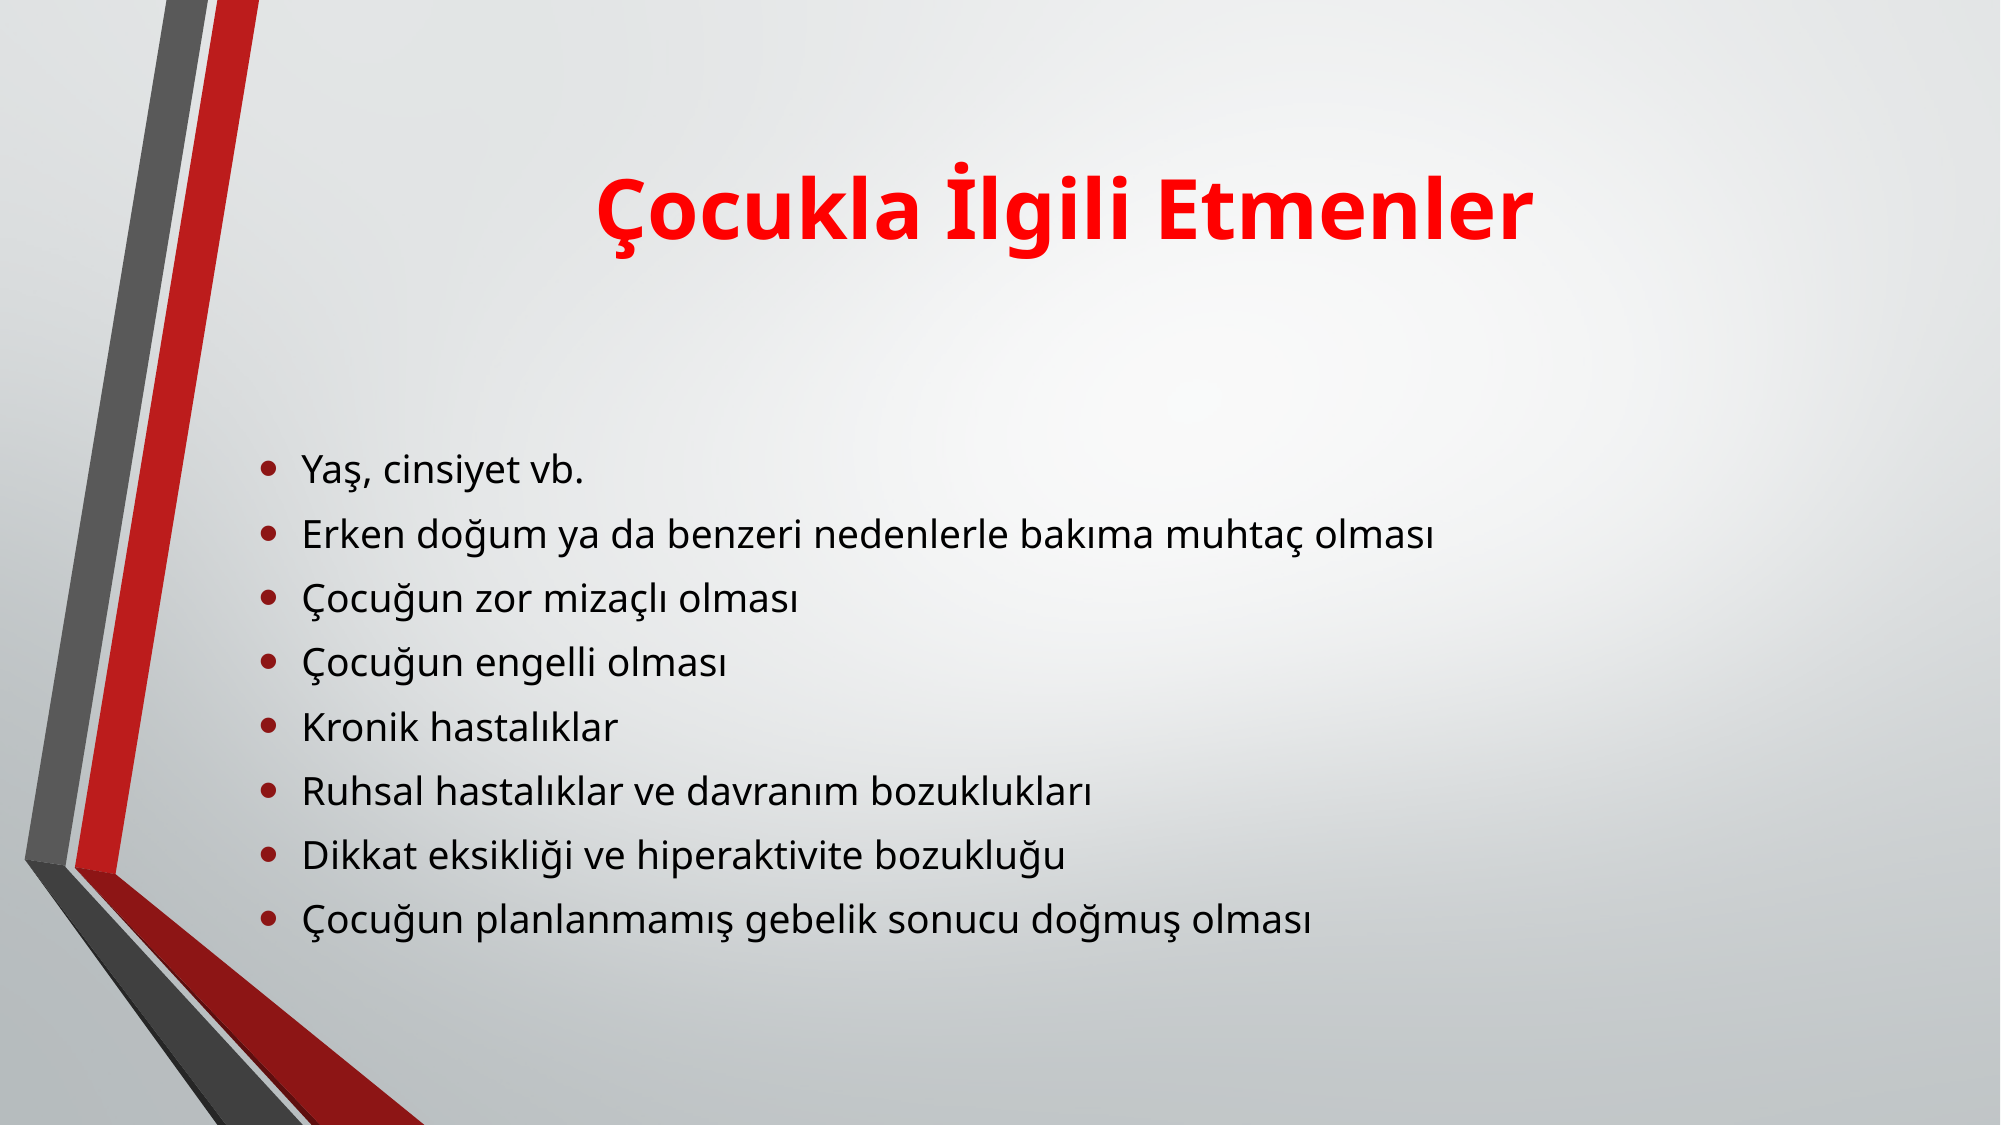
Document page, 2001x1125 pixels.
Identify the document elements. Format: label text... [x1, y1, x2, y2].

title Çocukla İlgili Etmenler [243, 112, 1887, 400]
list Yaş, cinsiyet vb. Erken doğum ya da benzeri nedenlerle bakıma muhtaç olması Çocuğun zor mizaçlı olması Çocuğun engelli olması Kronik hastalıklar Ruhsal hastalıklar ve davranım bozuklukları Dikkat eksikliği ve hiperaktivite bozukluğu Çocuğun planlanmamış gebelik sonucu doğmuş olması [243, 437, 1887, 950]
